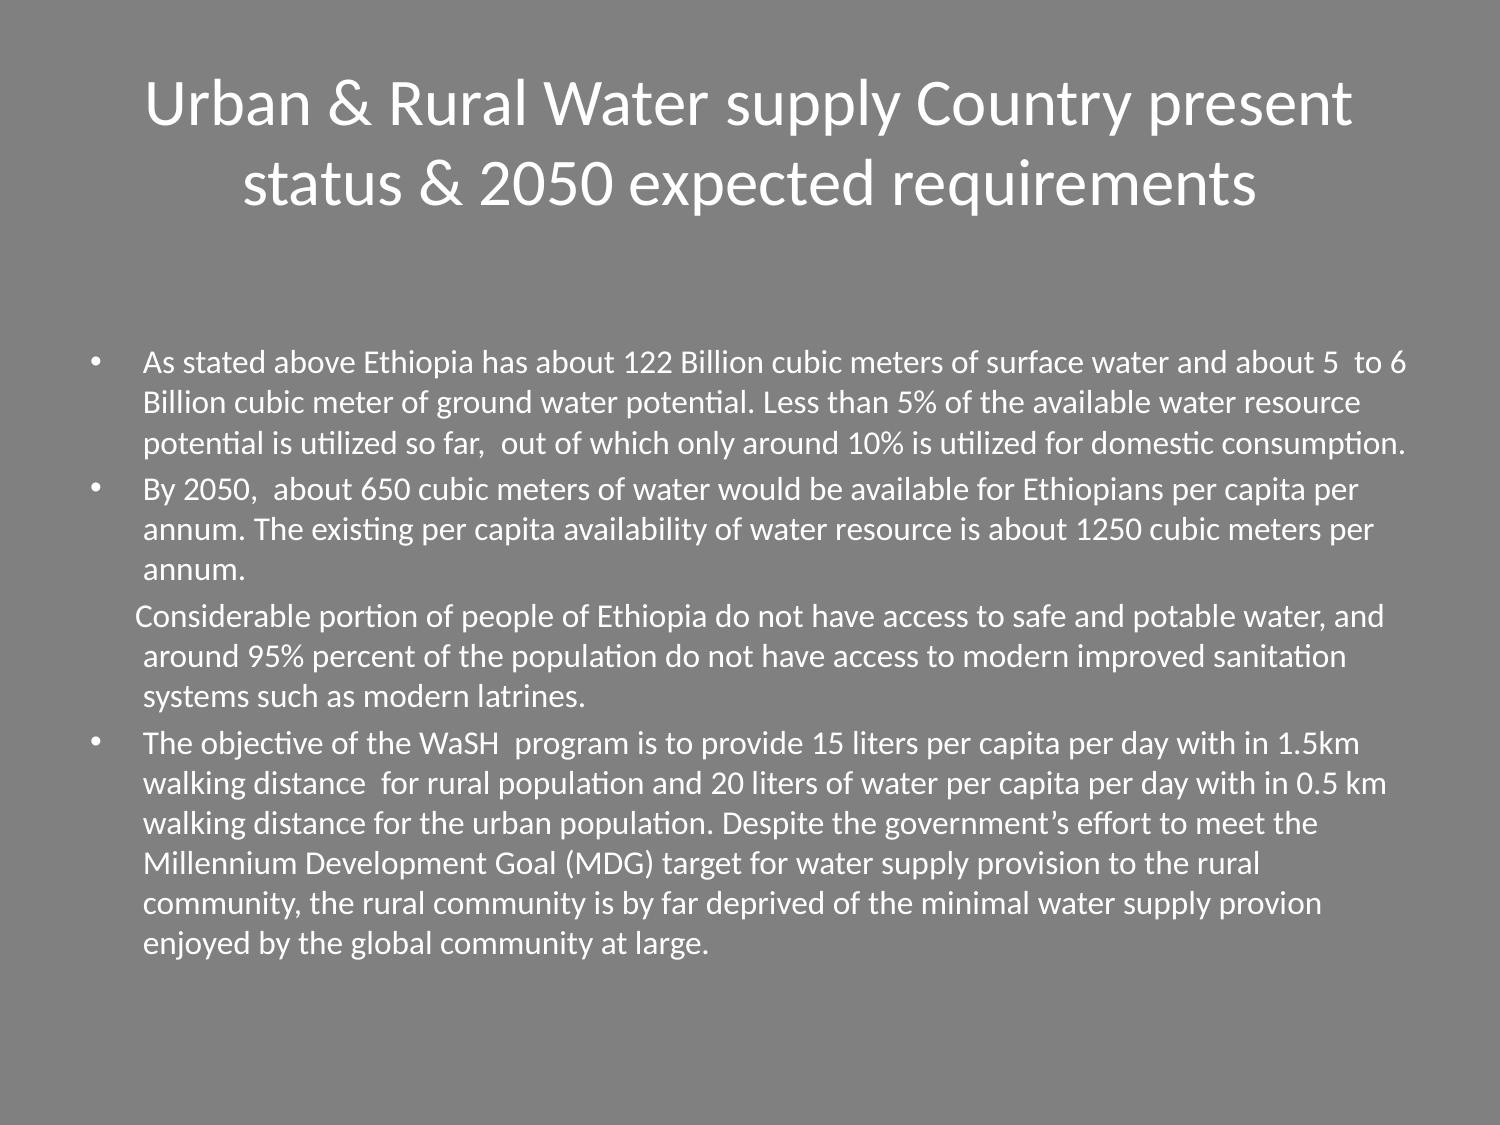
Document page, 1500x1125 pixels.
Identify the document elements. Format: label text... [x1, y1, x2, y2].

list As stated above Ethiopia has about 122 Billion cubic meters of surface water and about 5 to 6 Billion cubic meter of ground water potential. Less than 5% of the available water resource potential is utilized so far, out of which only around 10% is utilized for domestic consumption. By 2050, about 650 cubic meters of water would be available for Ethiopians per capita per annum. The existing per capita availability of water resource is about 1250 cubic meters per annum. Considerable portion of people of Ethiopia do not have access to safe and potable water, and around 95% percent of the population do not have access to modern improved sanitation systems such as modern latrines. The objective of the WaSH program is to provide 15 liters per capita per day with in 1.5km walking distance for rural population and 20 liters of water per capita per day with in 0.5 km walking distance for the urban population. Despite the government’s effort to meet the Millennium Development Goal (MDG) target for water supply provision to the rural community, the rural community is by far deprived of the minimal water supply provion enjoyed by the global community at large. [75, 262, 1425, 1005]
title Urban & Rural Water supply Country present status & 2050 expected requirements [75, 45, 1425, 233]
